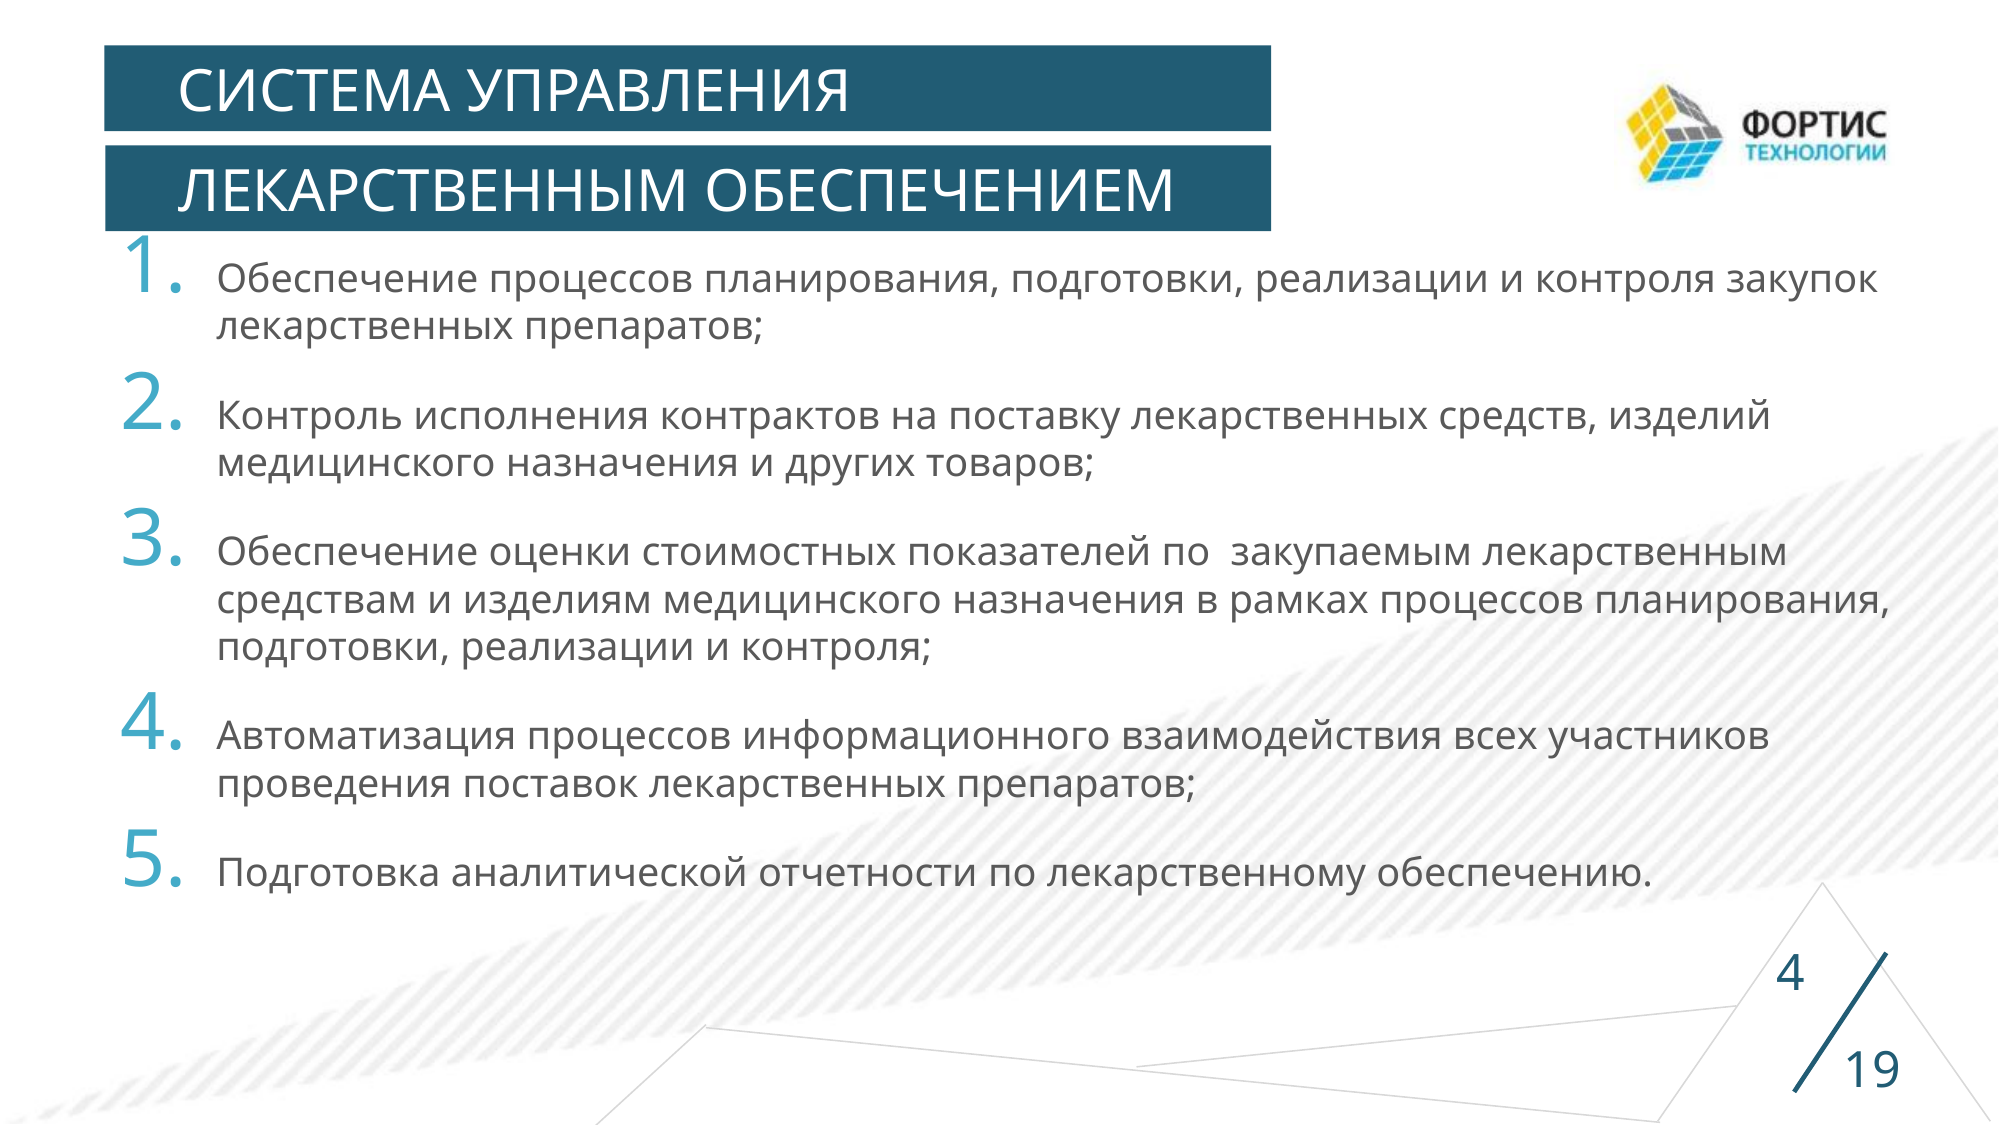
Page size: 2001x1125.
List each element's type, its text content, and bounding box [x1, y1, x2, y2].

picture [600, 1028, 1658, 1124]
text_box Обеспечение процессов планирования, подготовки, реализации и контроля закупок лекарственных препаратов; Контроль исполнения контрактов на поставку лекарственных средств, изделий медицинского назначения и других товаров; Обеспечение оценки стоимостных показателей по закупаемым лекарственным средствам и изделиям медицинского назначения в рамках процессов планирования, подготовки, реализации и контроля; Автоматизация процессов информационного взаимодействия всех участников проведения поставок лекарственных препаратов; Подготовка аналитической отчетности по лекарственному обеспечению. [105, 245, 1978, 981]
text_box СИСТЕМА УПРАВЛЕНИЯ [104, 45, 1272, 132]
text_box ЛЕКАРСТВЕННЫМ ОБЕСПЕЧЕНИЕМ [105, 145, 1272, 232]
picture [1, 0, 1999, 1124]
